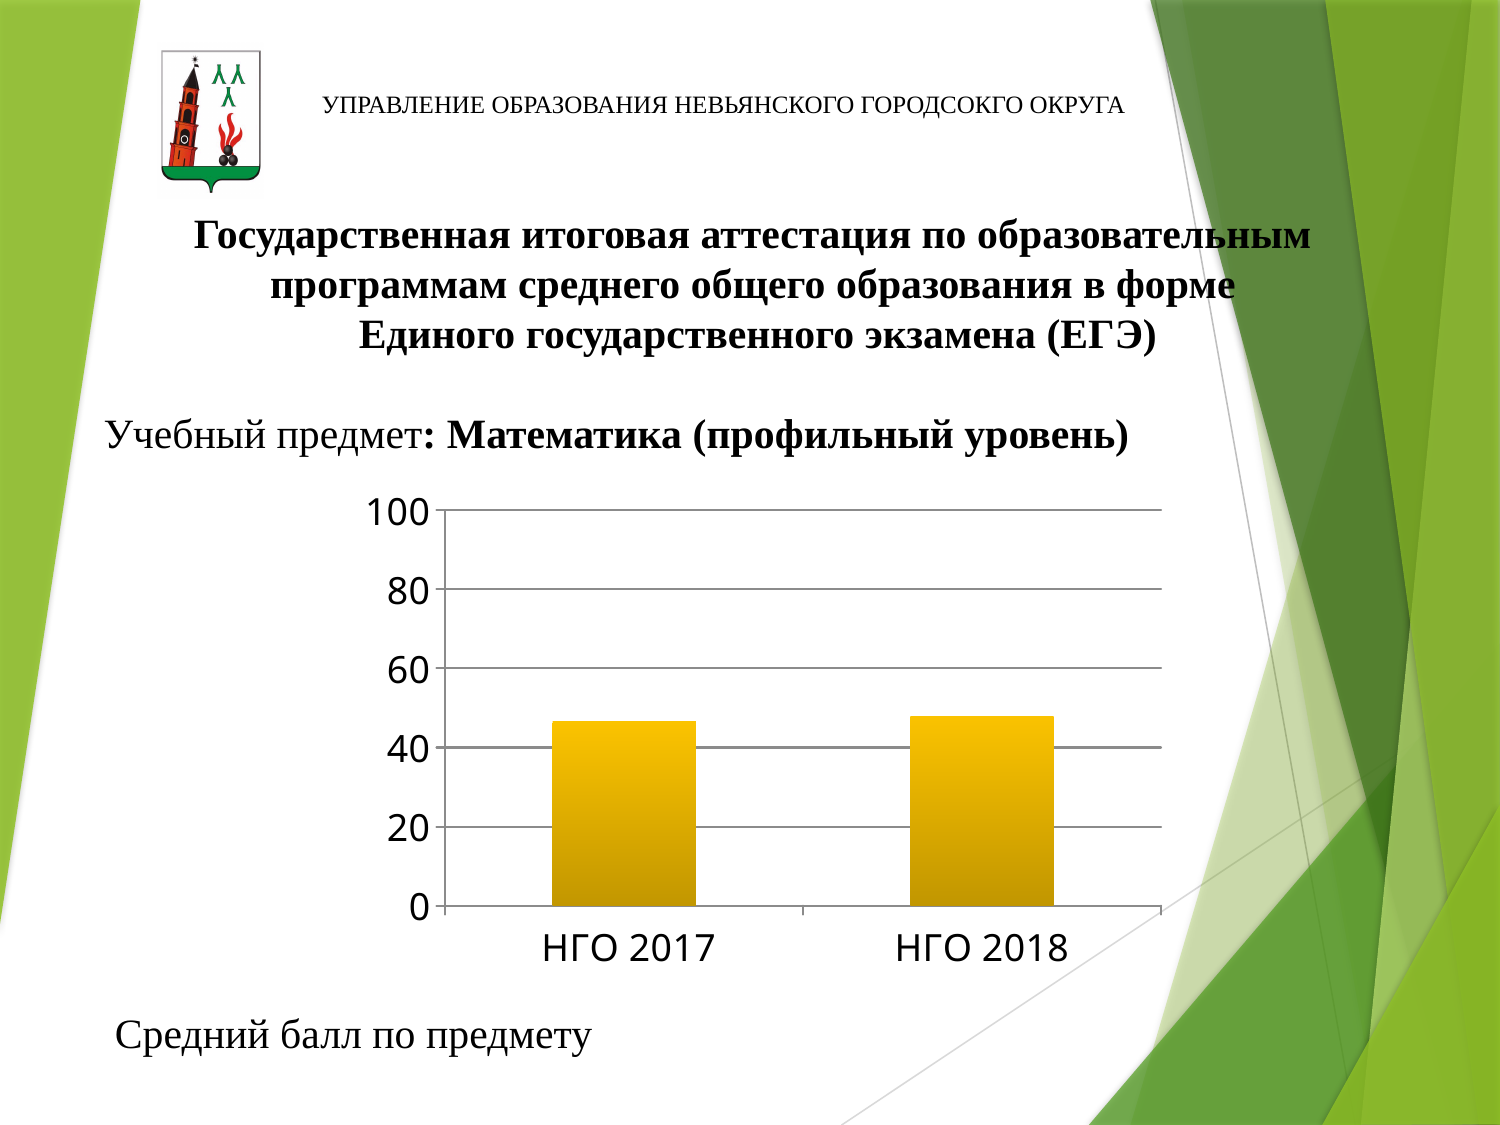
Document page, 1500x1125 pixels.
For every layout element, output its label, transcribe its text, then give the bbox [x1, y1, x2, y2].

text_box УПРАВЛЕНИЕ ОБРАЗОВАНИЯ НЕВЬЯНСКОГО ГОРОДСОКГО ОКРУГА [289, 66, 1159, 142]
picture [156, 42, 265, 200]
text_box Средний балл по предмету [100, 999, 717, 1065]
chart [347, 473, 1179, 983]
subtitle Государственная итоговая аттестация по образовательным программам среднего общего образования в форме Единого государственного экзамена (ЕГЭ) Учебный предмет: Математика (профильный уровень) [88, 199, 1418, 316]
